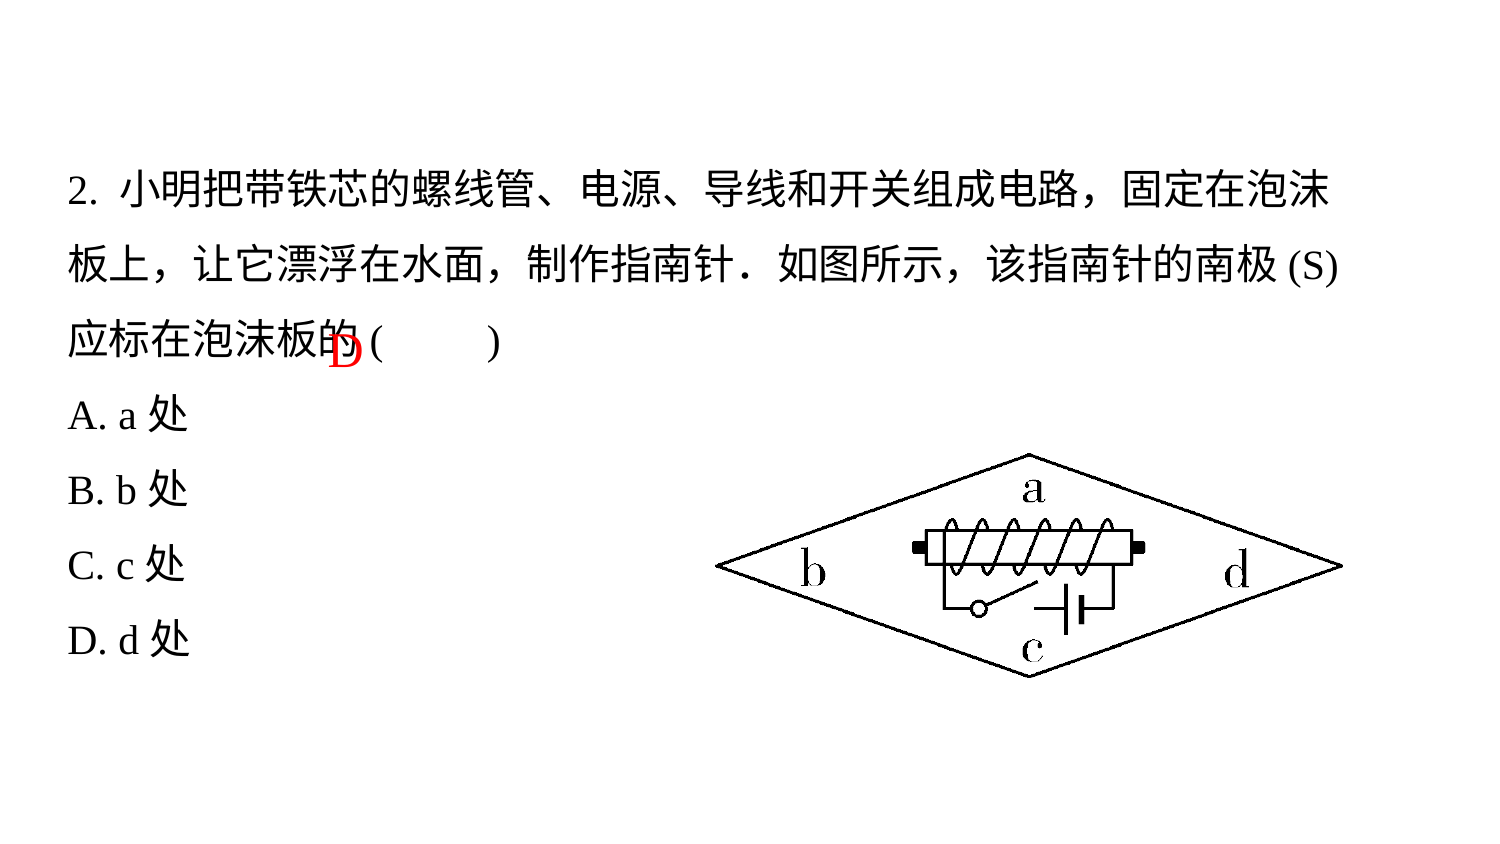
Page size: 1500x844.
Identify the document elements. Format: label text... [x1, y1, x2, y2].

picture [715, 453, 1343, 678]
text_box D [312, 310, 379, 386]
text_box 2. 小明把带铁芯的螺线管、电源、导线和开关组成电路，固定在泡沫板上，让它漂浮在水面，制作指南针．如图所示，该指南针的南极(S)应标在泡沫板的( ) A. a处 B. b处 C. c处 D. d处 [52, 130, 1380, 671]
